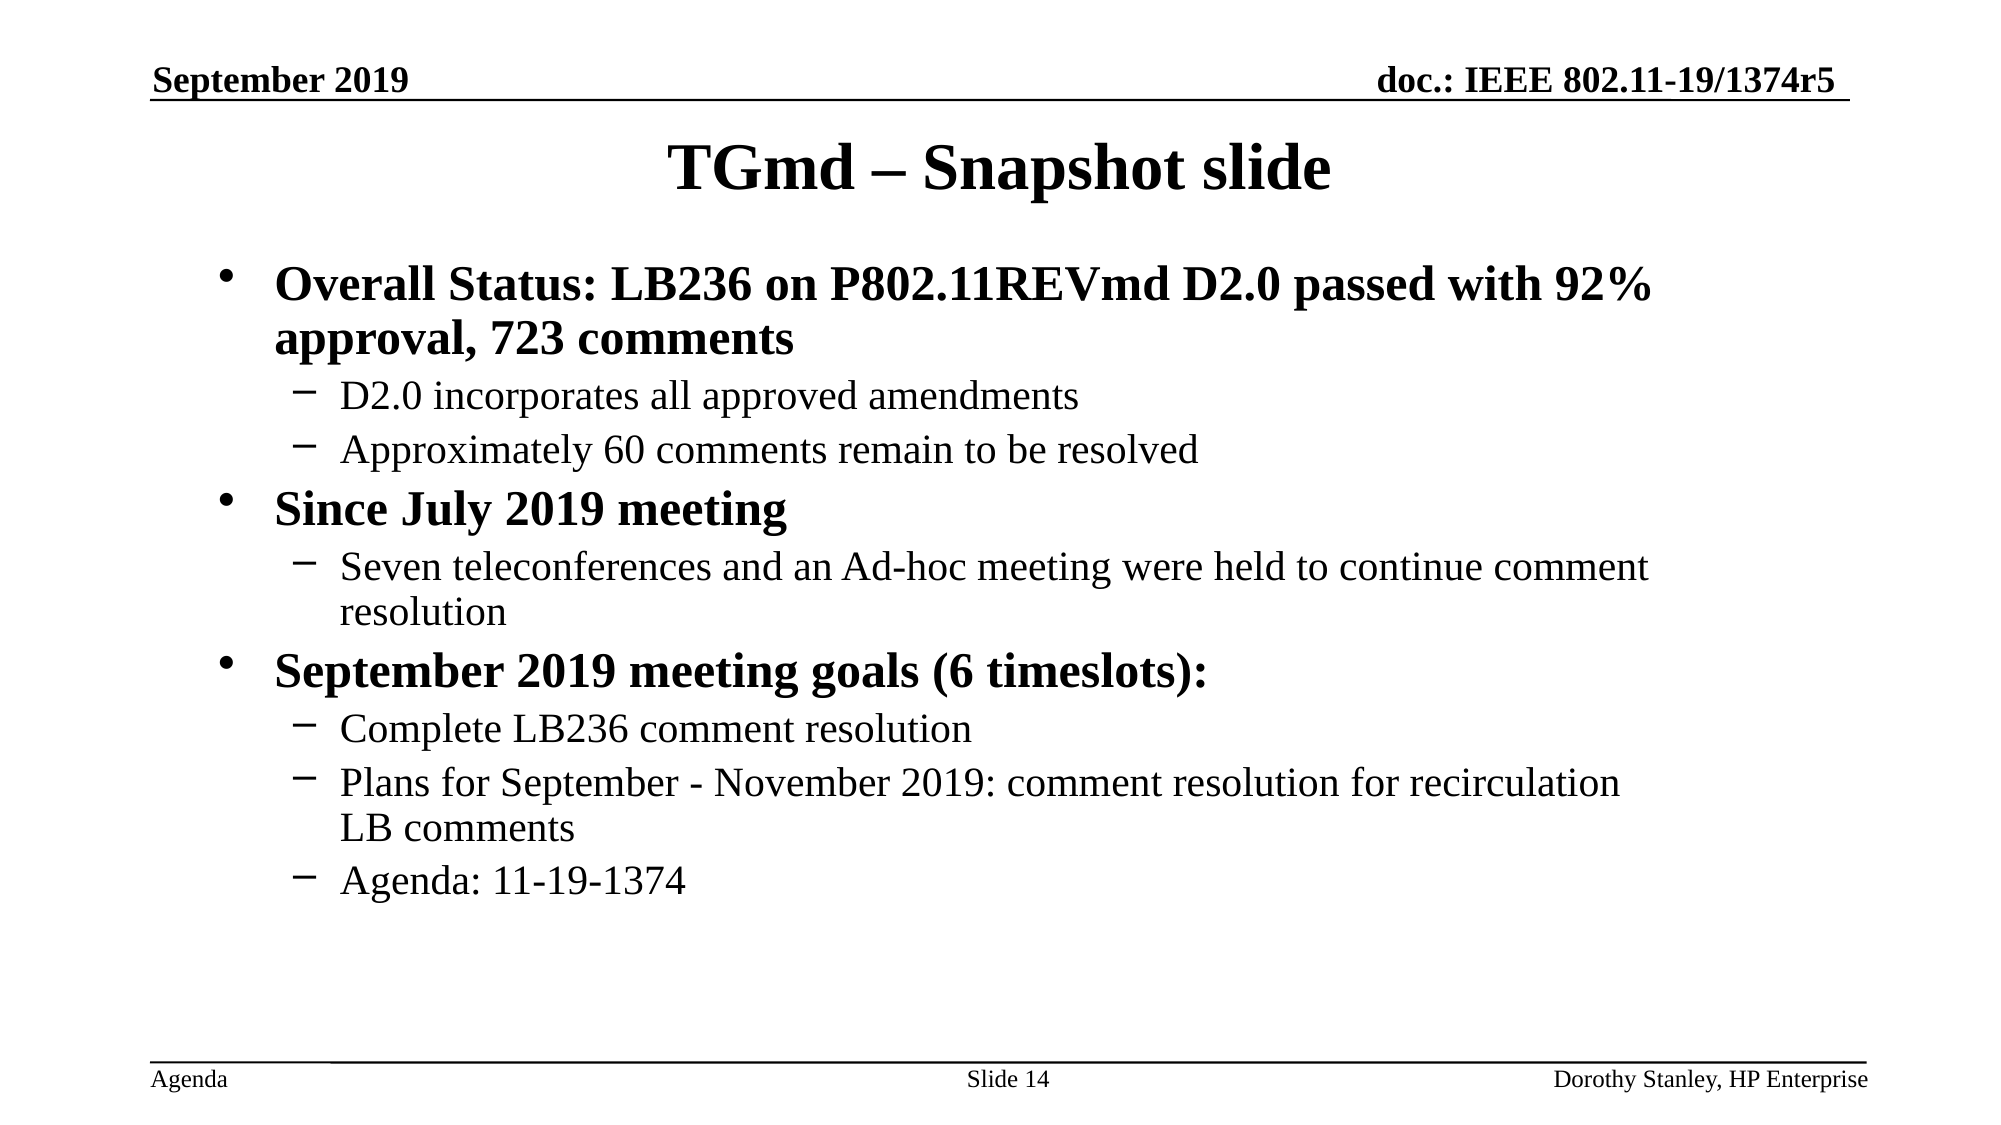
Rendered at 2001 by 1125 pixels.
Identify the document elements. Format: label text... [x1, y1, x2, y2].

title TGmd – Snapshot slide [362, 75, 1638, 249]
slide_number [152, 54, 567, 100]
slide_number Slide 14 [966, 1062, 1051, 1093]
footer Dorothy Stanley, HP Enterprise [1549, 1062, 1869, 1093]
list Overall Status: LB236 on P802.11REVmd D2.0 passed with 92% approval, 723 comments D2.0 incorporates all approved amendments Approximately 60 comments remain to be resolved Since July 2019 meeting Seven teleconferences and an Ad-hoc meeting were held to continue comment resolution September 2019 meeting goals (6 timeslots): Complete LB236 comment resolution Plans for September - November 2019: comment resolution for recirculation LB comments Agenda: 11-19-1374 [203, 249, 1700, 1000]
